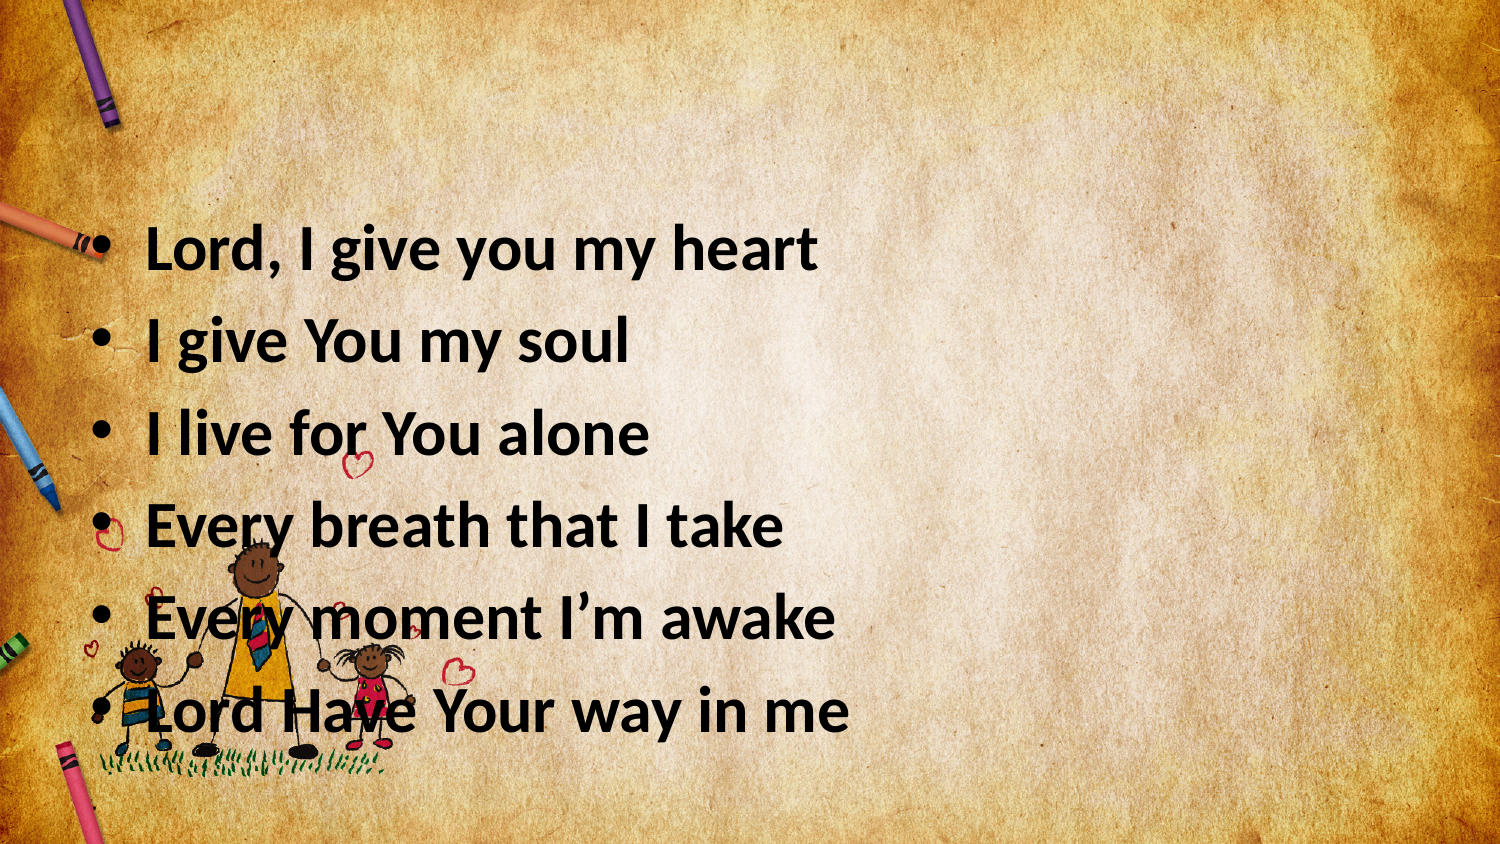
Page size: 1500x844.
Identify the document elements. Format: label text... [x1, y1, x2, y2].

list Lord, I give you my heart I give You my soul I live for You alone Every breath that I take Every moment I’m awake Lord Have Your way in me [75, 196, 1425, 754]
picture [0, 0, 1500, 844]
